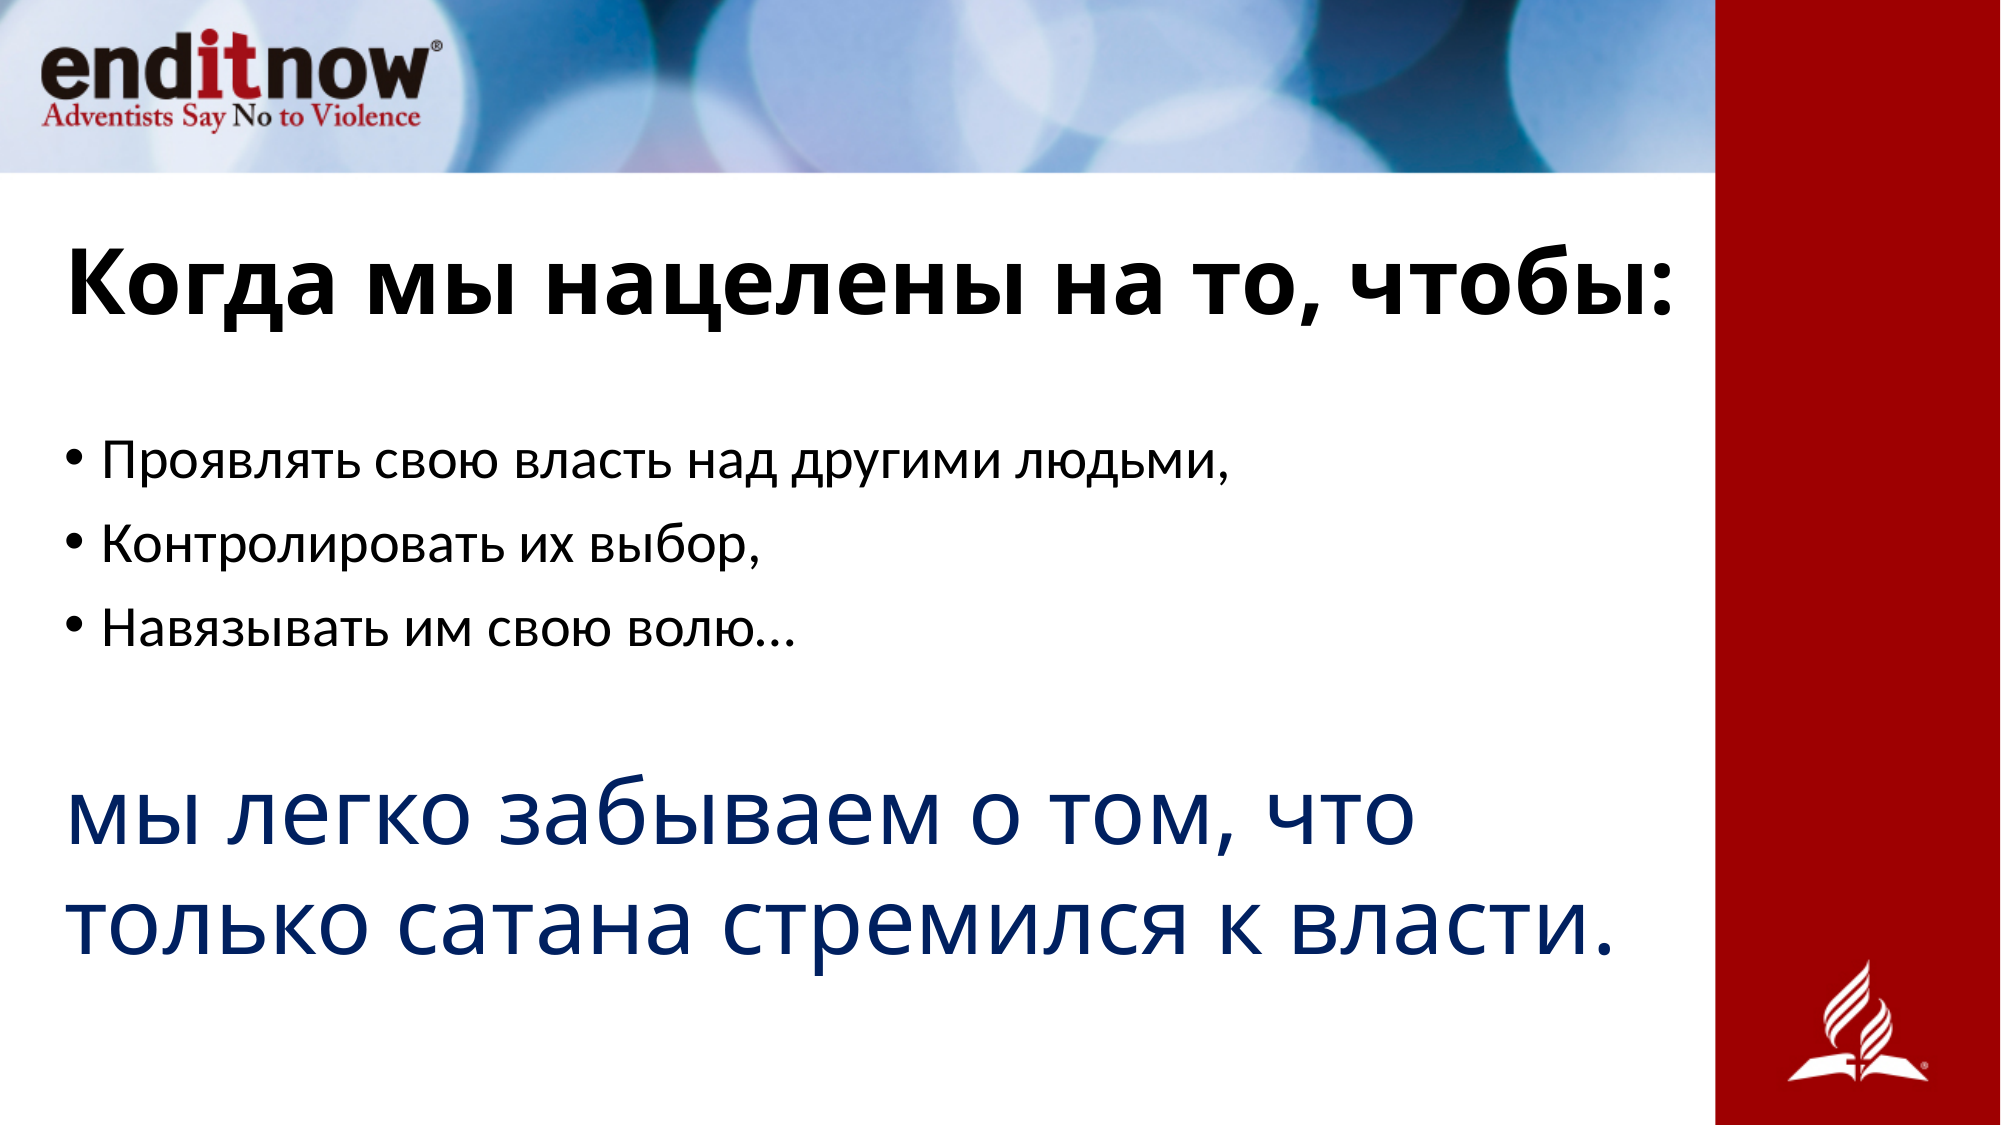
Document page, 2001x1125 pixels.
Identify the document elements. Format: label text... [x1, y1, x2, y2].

picture [0, 0, 2001, 1125]
title Когда мы нацелены на то, чтобы: [56, 175, 1783, 394]
text_box мы легко забываем о том, что только сатана стремился к власти. [56, 745, 1702, 981]
list Проявлять свою власть над другими людьми, Контролировать их выбор, Навязывать им свою волю… [56, 420, 1783, 678]
